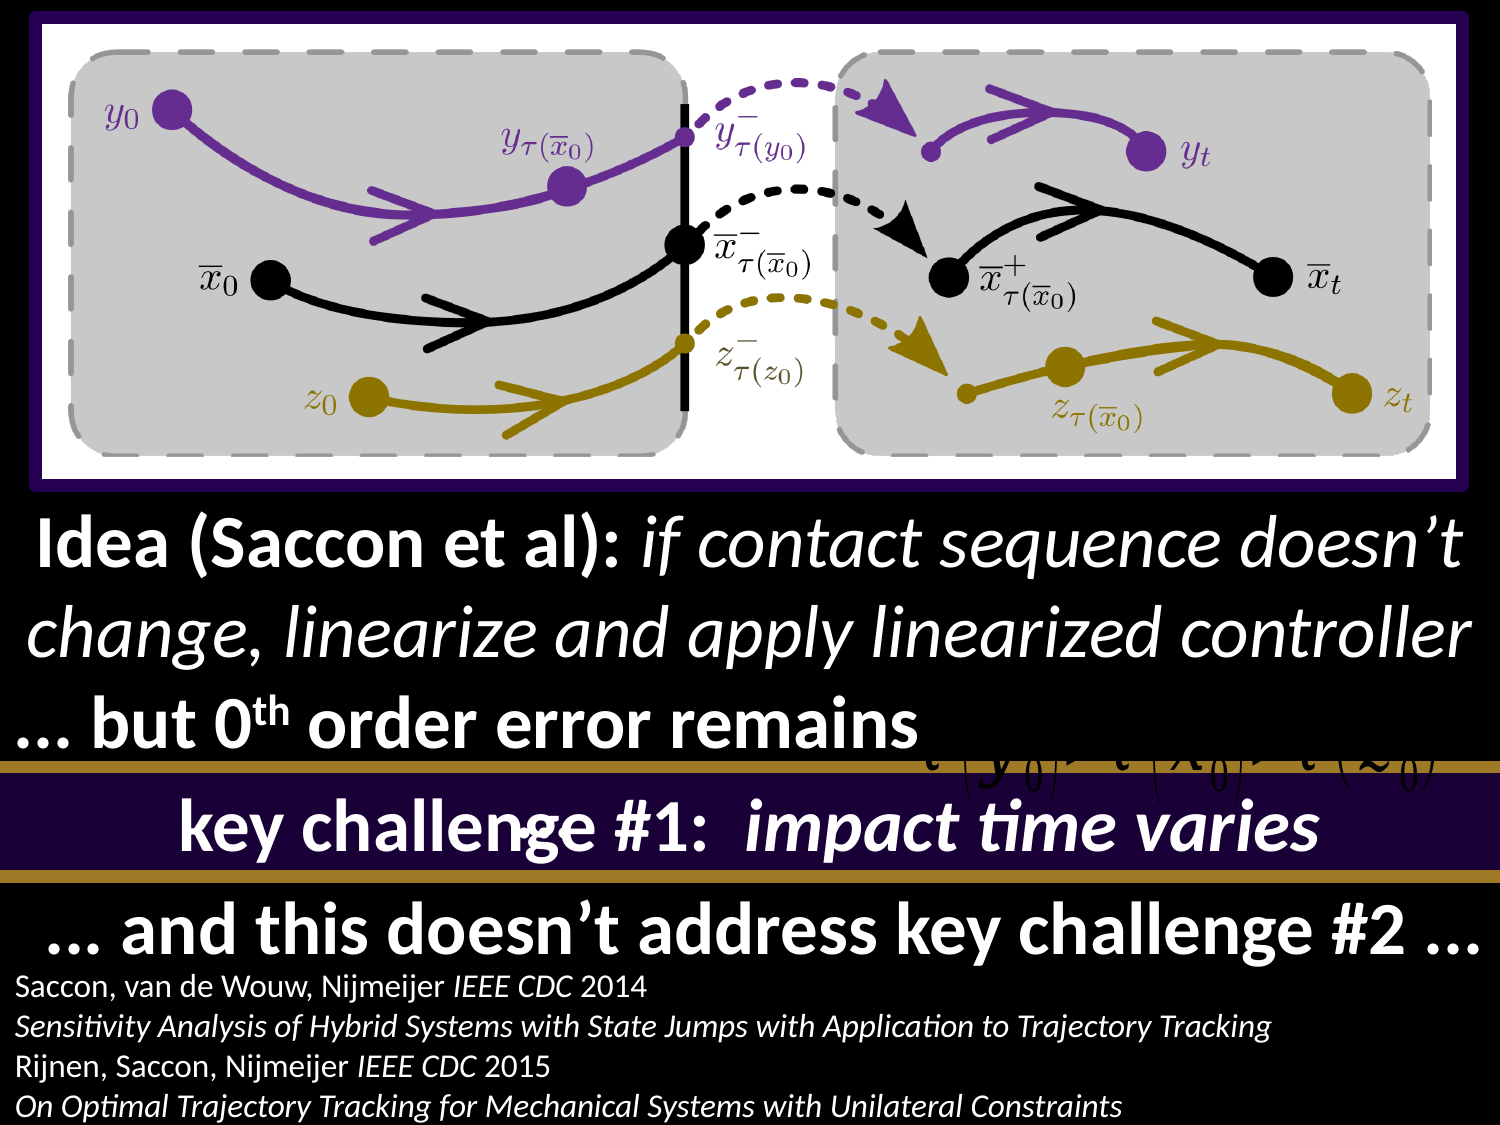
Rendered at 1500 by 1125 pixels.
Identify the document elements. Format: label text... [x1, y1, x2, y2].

text_box Saccon, van de Wouw, Nijmeijer IEEE CDC 2014 Sensitivity Analysis of Hybrid Systems with State Jumps with Application to Trajectory Tracking Rijnen, Saccon, Nijmeijer IEEE CDC 2015 On Optimal Trajectory Tracking for Mechanical Systems with Unilateral Constraints [0, 988, 1500, 1125]
text_box ... and this doesn’t address key challenge #2 ... [0, 888, 1500, 977]
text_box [0, 665, 1500, 877]
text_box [34, 17, 1463, 486]
text_box Idea (Saccon et al): if contact sequence doesn’t change, linearize and apply linearized controller [0, 485, 1500, 663]
